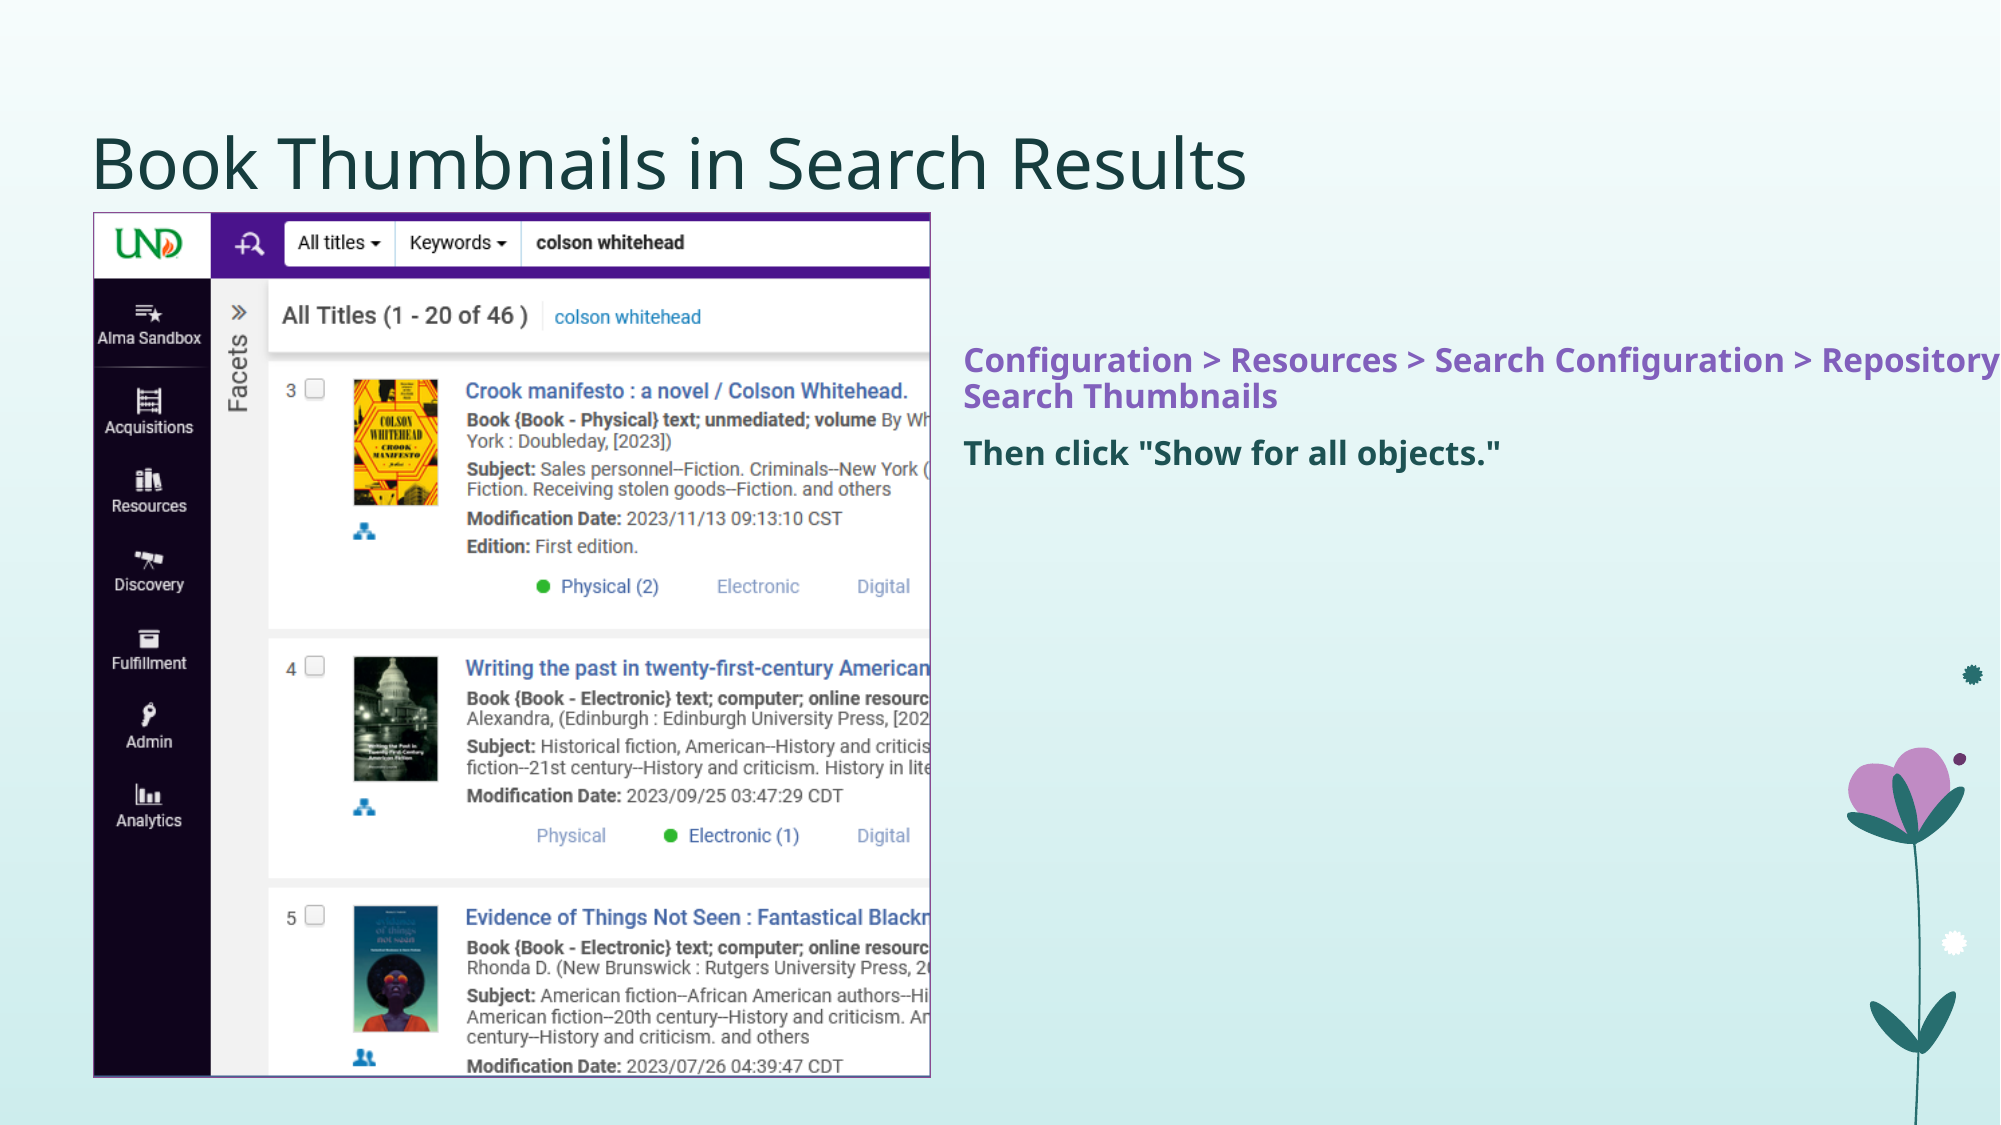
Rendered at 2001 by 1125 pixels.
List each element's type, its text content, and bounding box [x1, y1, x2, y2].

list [93, 212, 931, 1078]
list Configuration > Resources > Search Configuration > Repository Search Thumbnails Then click "Show for all objects." [948, 336, 2000, 545]
title Book Thumbnails in Search Results [75, 66, 1432, 213]
